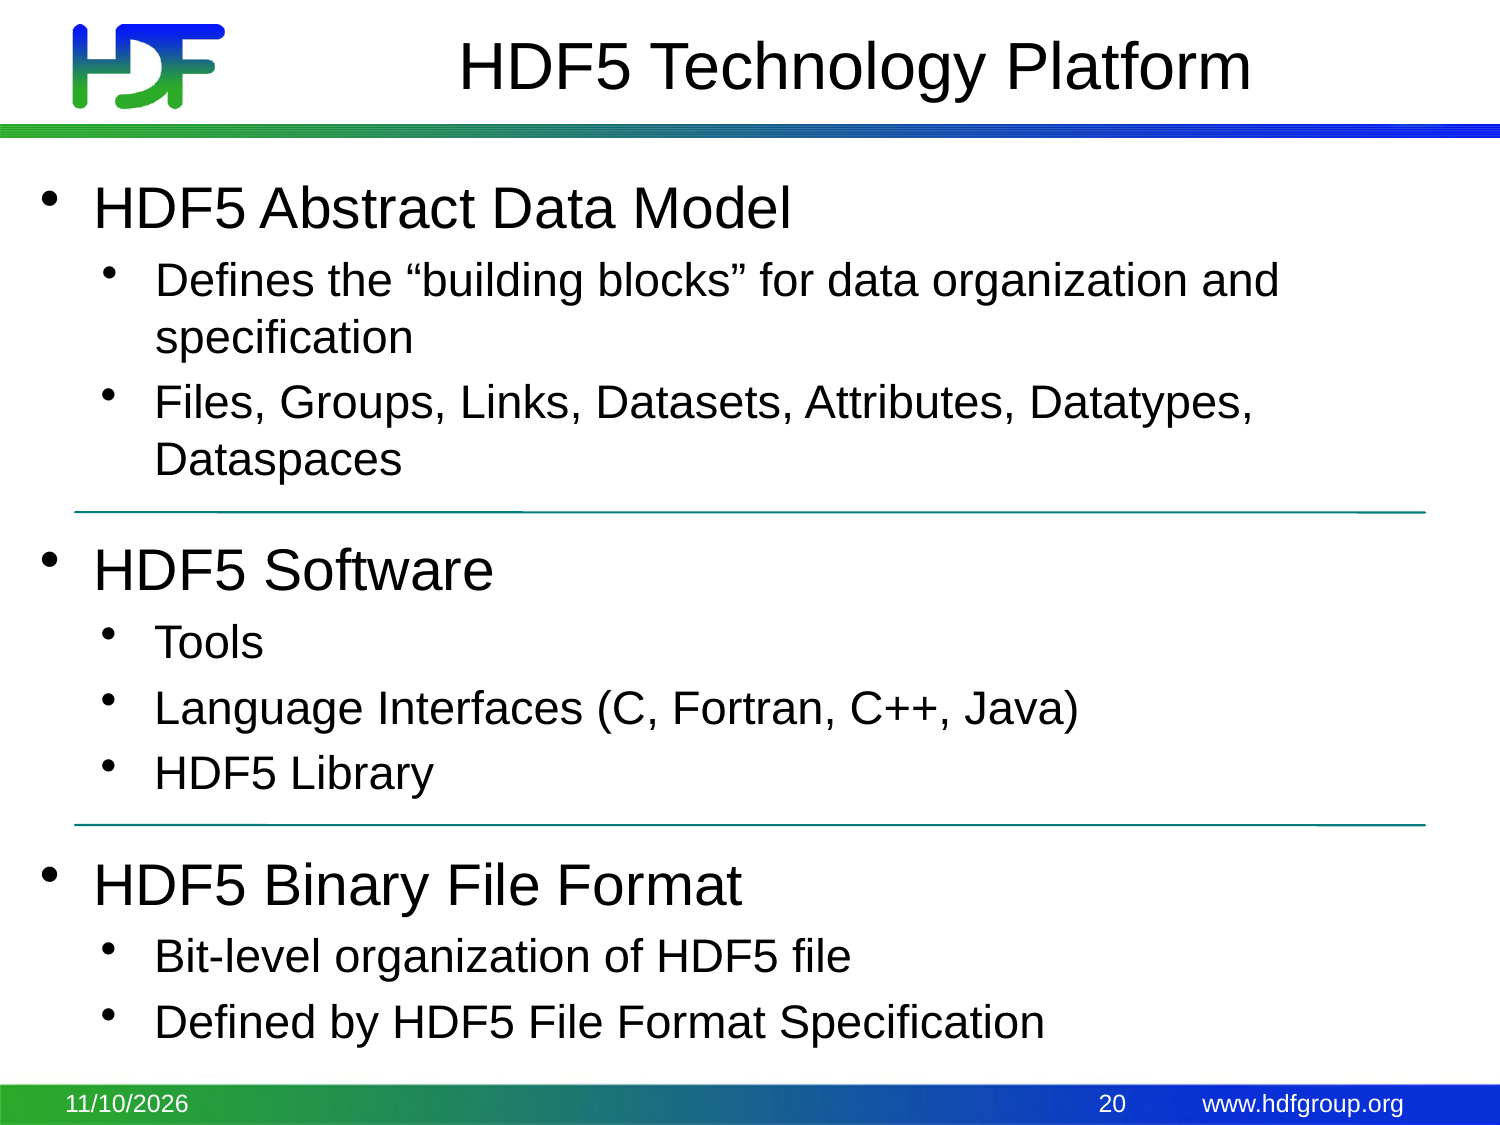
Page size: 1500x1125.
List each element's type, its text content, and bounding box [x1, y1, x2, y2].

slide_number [49, 1087, 338, 1125]
slide_number 20 [1049, 1087, 1176, 1125]
title HDF5 Technology Platform [212, 0, 1500, 125]
list HDF5 Abstract Data Model Defines the “building blocks” for data organization and specification Files, Groups, Links, Datasets, Attributes, Datatypes, Dataspaces HDF5 Software Tools Language Interfaces (C, Fortran, C++, Java) HDF5 Library HDF5 Binary File Format Bit-level organization of HDF5 file Defined by HDF5 File Format Specification [24, 162, 1475, 1063]
picture [0, 0, 1500, 1125]
